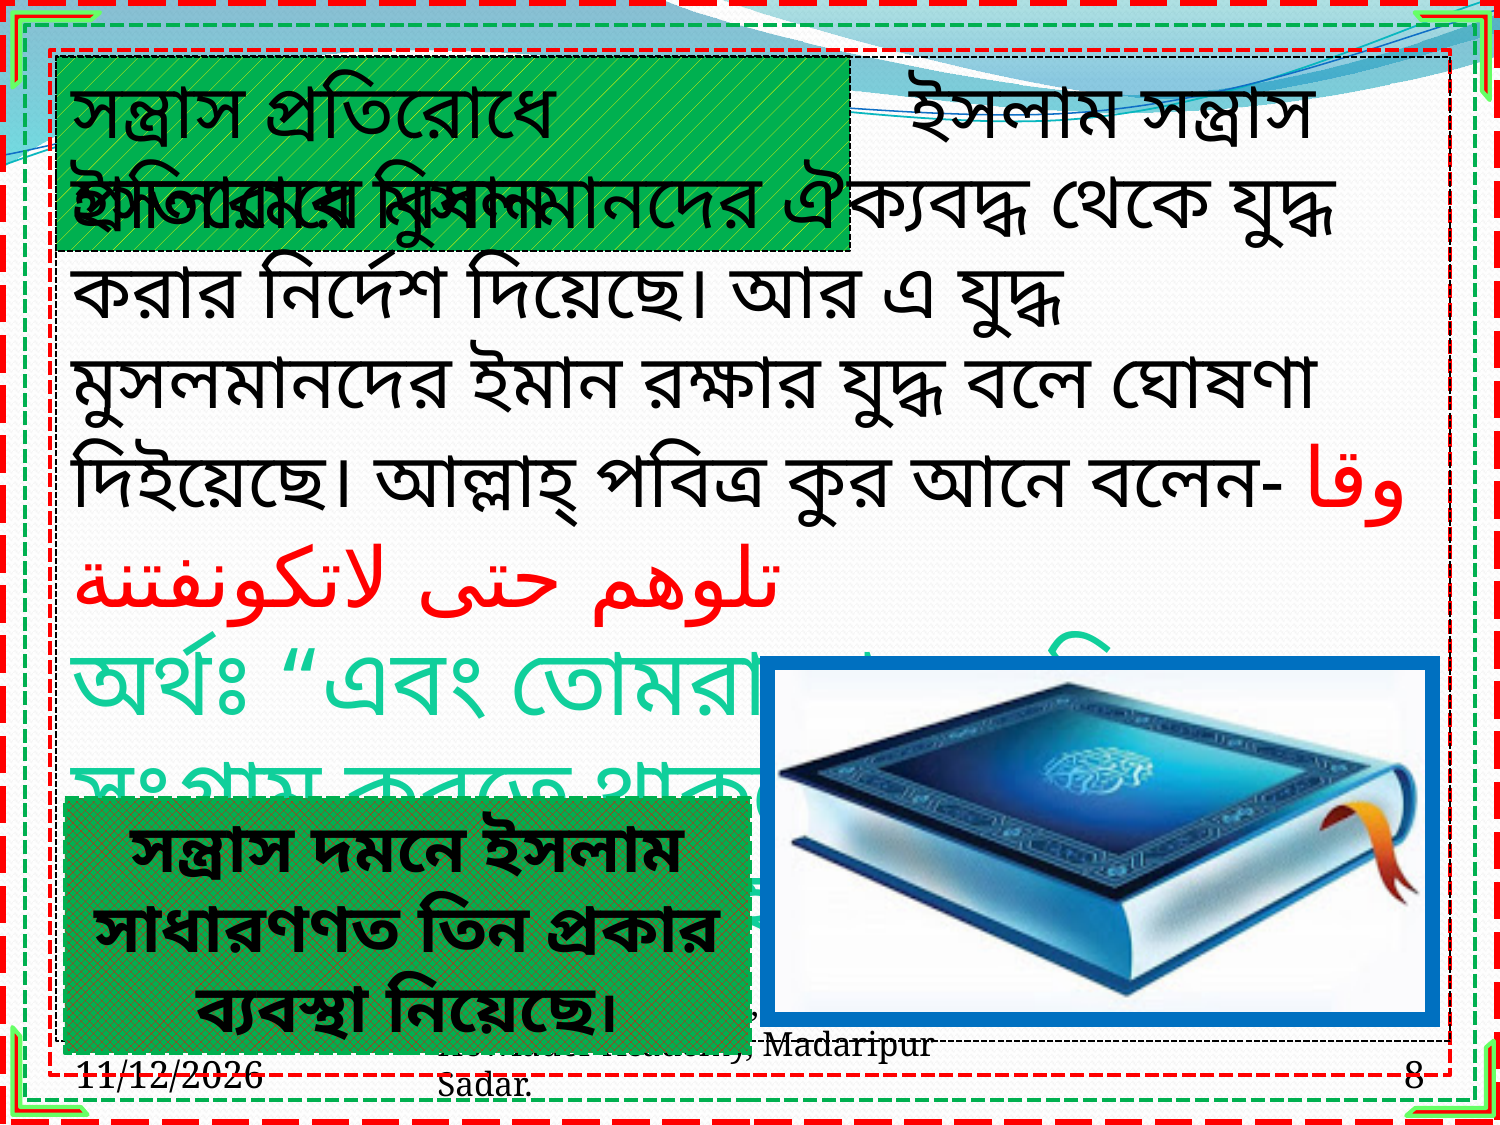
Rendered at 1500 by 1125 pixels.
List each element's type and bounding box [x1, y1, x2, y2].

text_box [0, 0, 1500, 1125]
